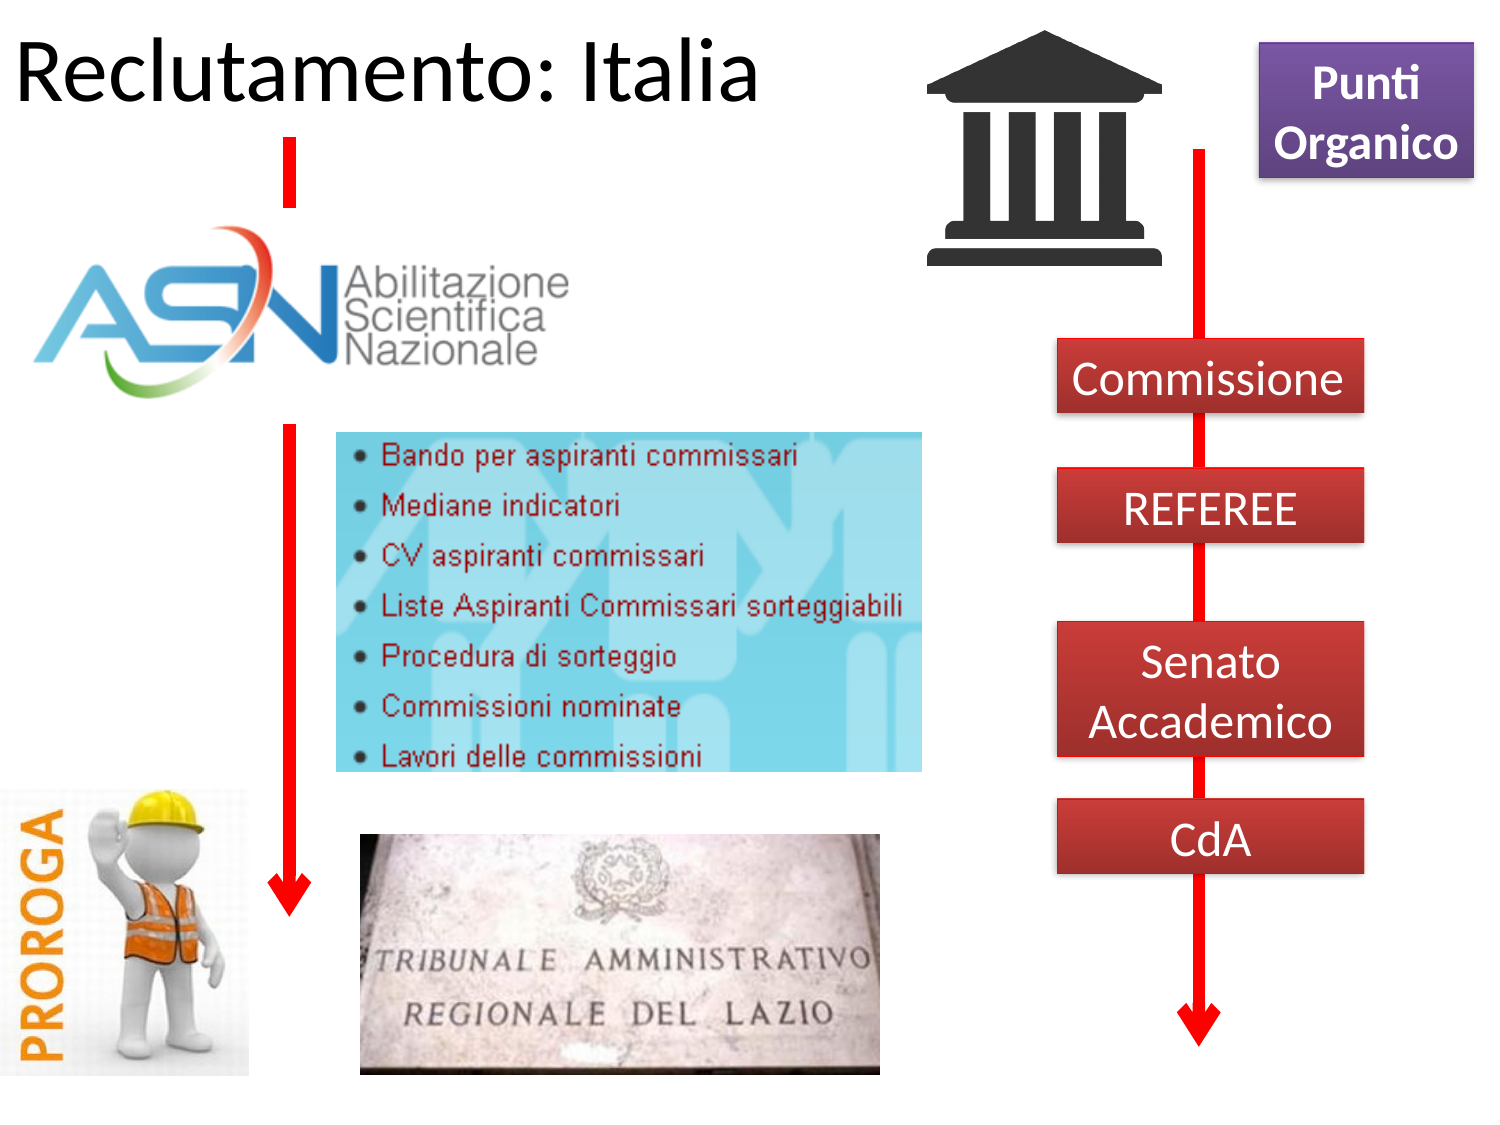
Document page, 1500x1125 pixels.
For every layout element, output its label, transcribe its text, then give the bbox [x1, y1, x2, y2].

picture [29, 207, 582, 424]
picture [0, 786, 249, 1076]
text_box Reclutamento: Italia [0, 0, 1500, 108]
picture [359, 833, 881, 1075]
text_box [926, 30, 1476, 1047]
picture [336, 432, 922, 772]
